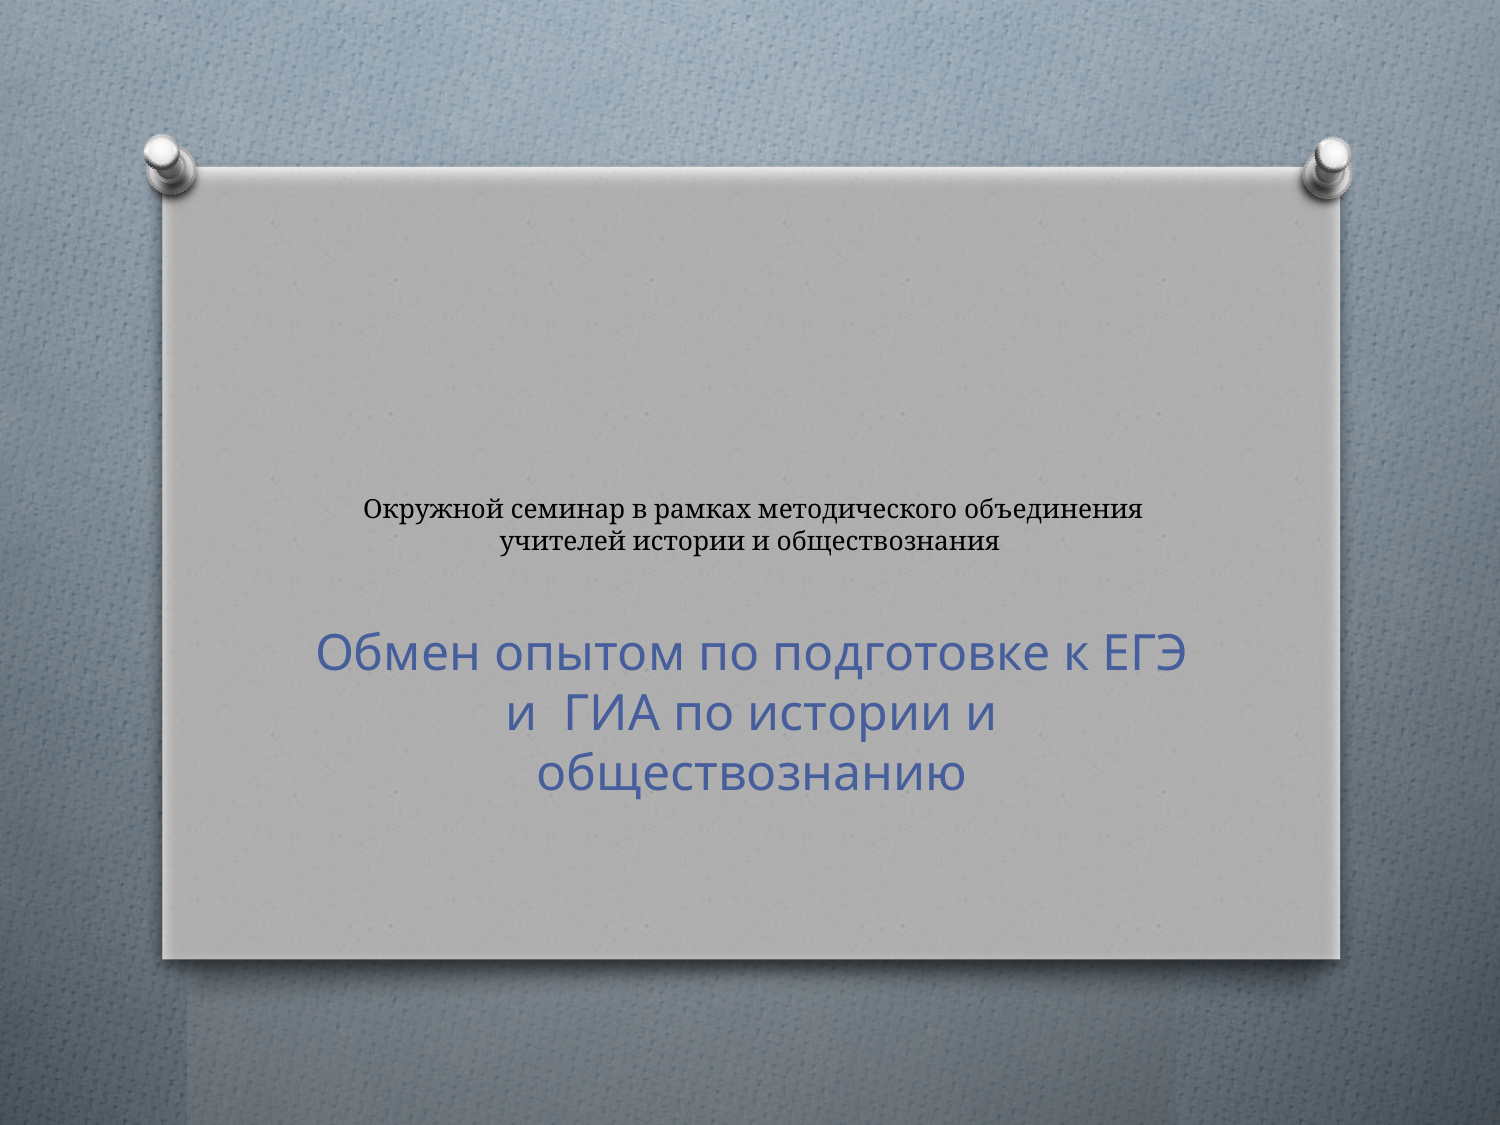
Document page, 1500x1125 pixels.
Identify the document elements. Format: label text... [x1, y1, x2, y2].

subtitle Обмен опытом по подготовке к ЕГЭ и ГИА по истории и обществознанию [283, 612, 1221, 863]
picture [1274, 109, 1396, 230]
picture [112, 100, 235, 224]
title Окружной семинар в рамках методического объединения учителей истории и обществознания [283, 184, 1223, 595]
